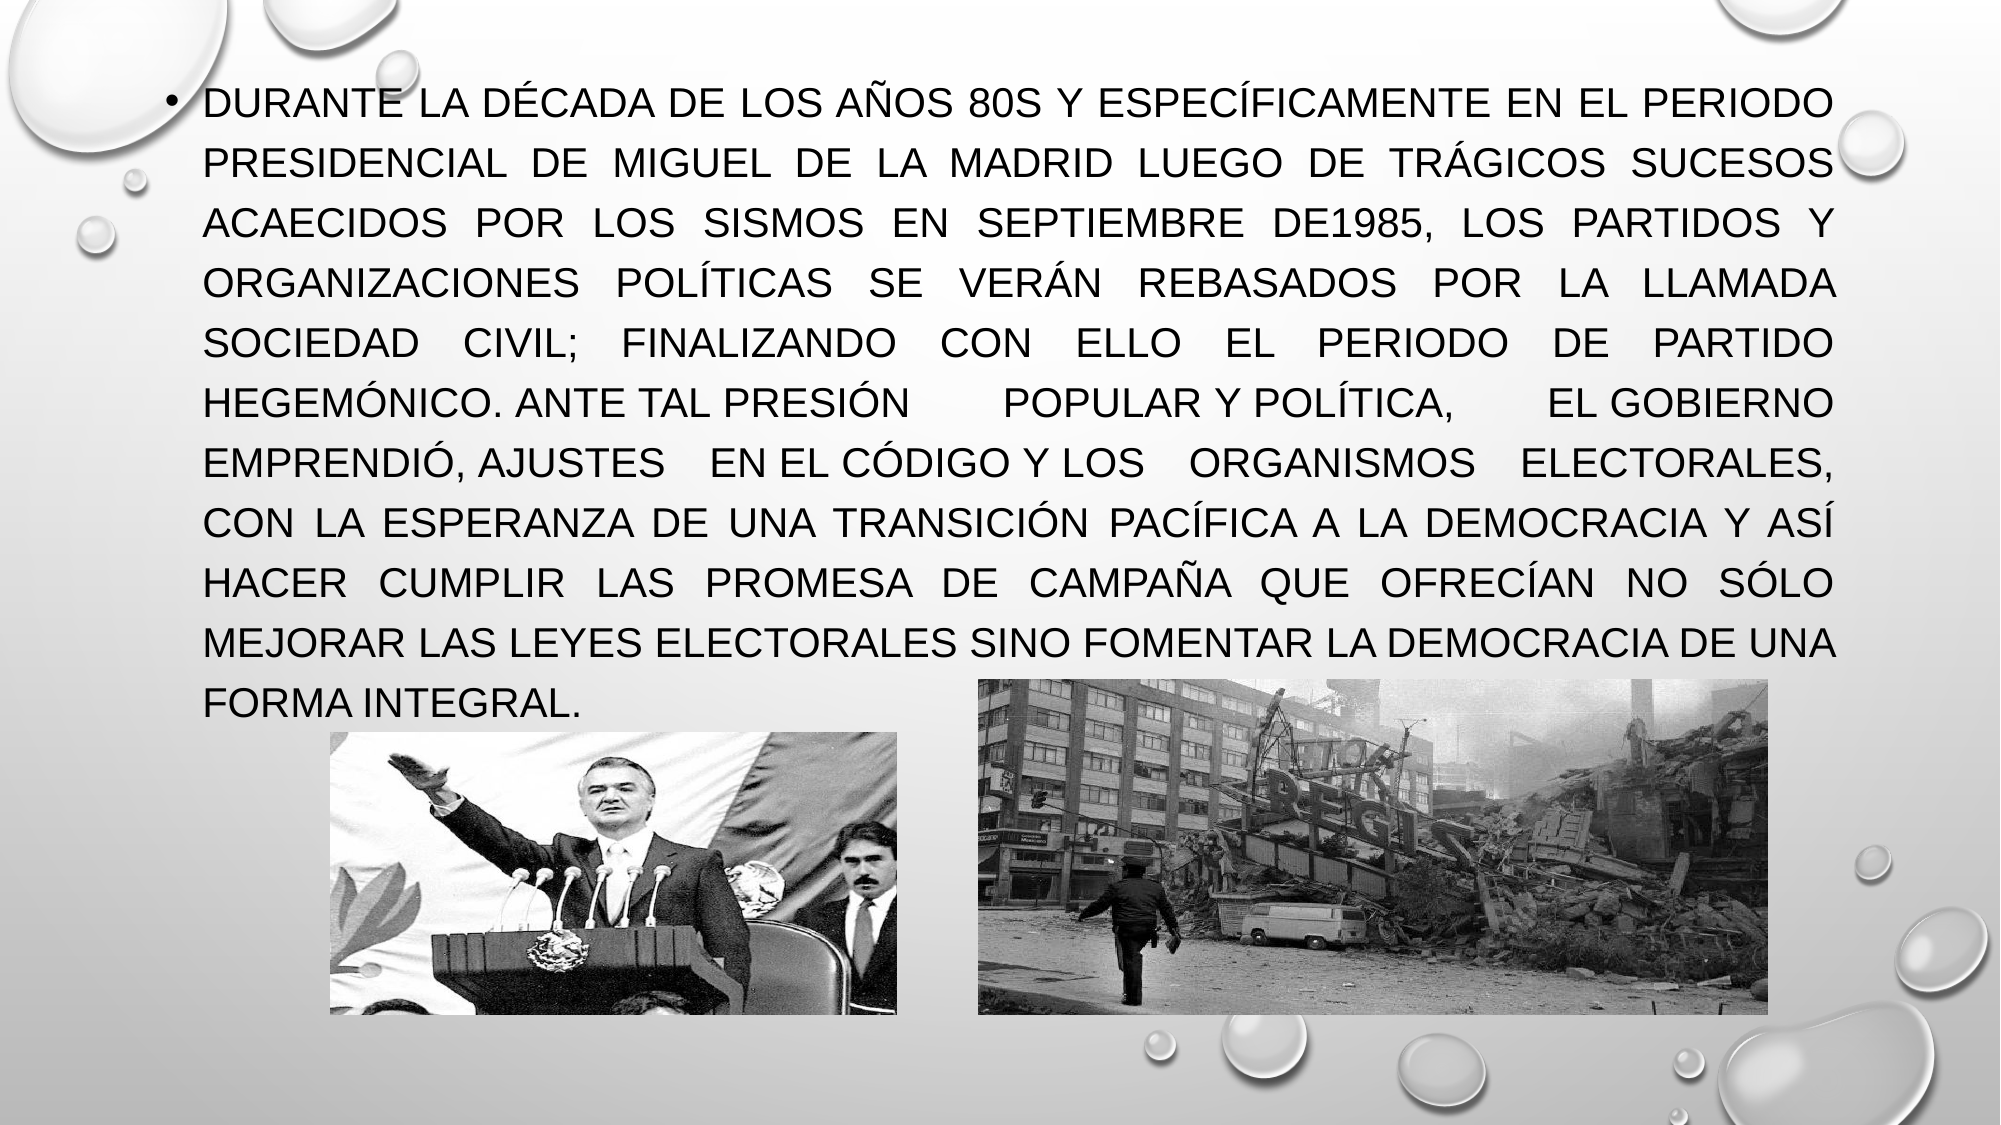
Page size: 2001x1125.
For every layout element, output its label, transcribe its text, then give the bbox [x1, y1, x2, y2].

picture [0, 0, 2000, 1125]
list Durante la década de los años 80s y específicamente en el periodo presidencial de Miguel de la Madrid luego de trágicos sucesos acaecidos por los sismos en septiembre de1985, los partidos y organizaciones políticas se verán rebasados por la llamada sociedad civil; finalizando con ello el periodo de partido hegemónico. Ante tal presión popular y política, el gobierno emprendió, ajustes en el código y los organismos electorales, con la esperanza de una transición pacífica a la democracia y así hacer cumplir las promesa de campaña que ofrecían no sólo mejorar las leyes electorales sino fomentar la democracia de una forma integral. [149, 57, 1850, 950]
